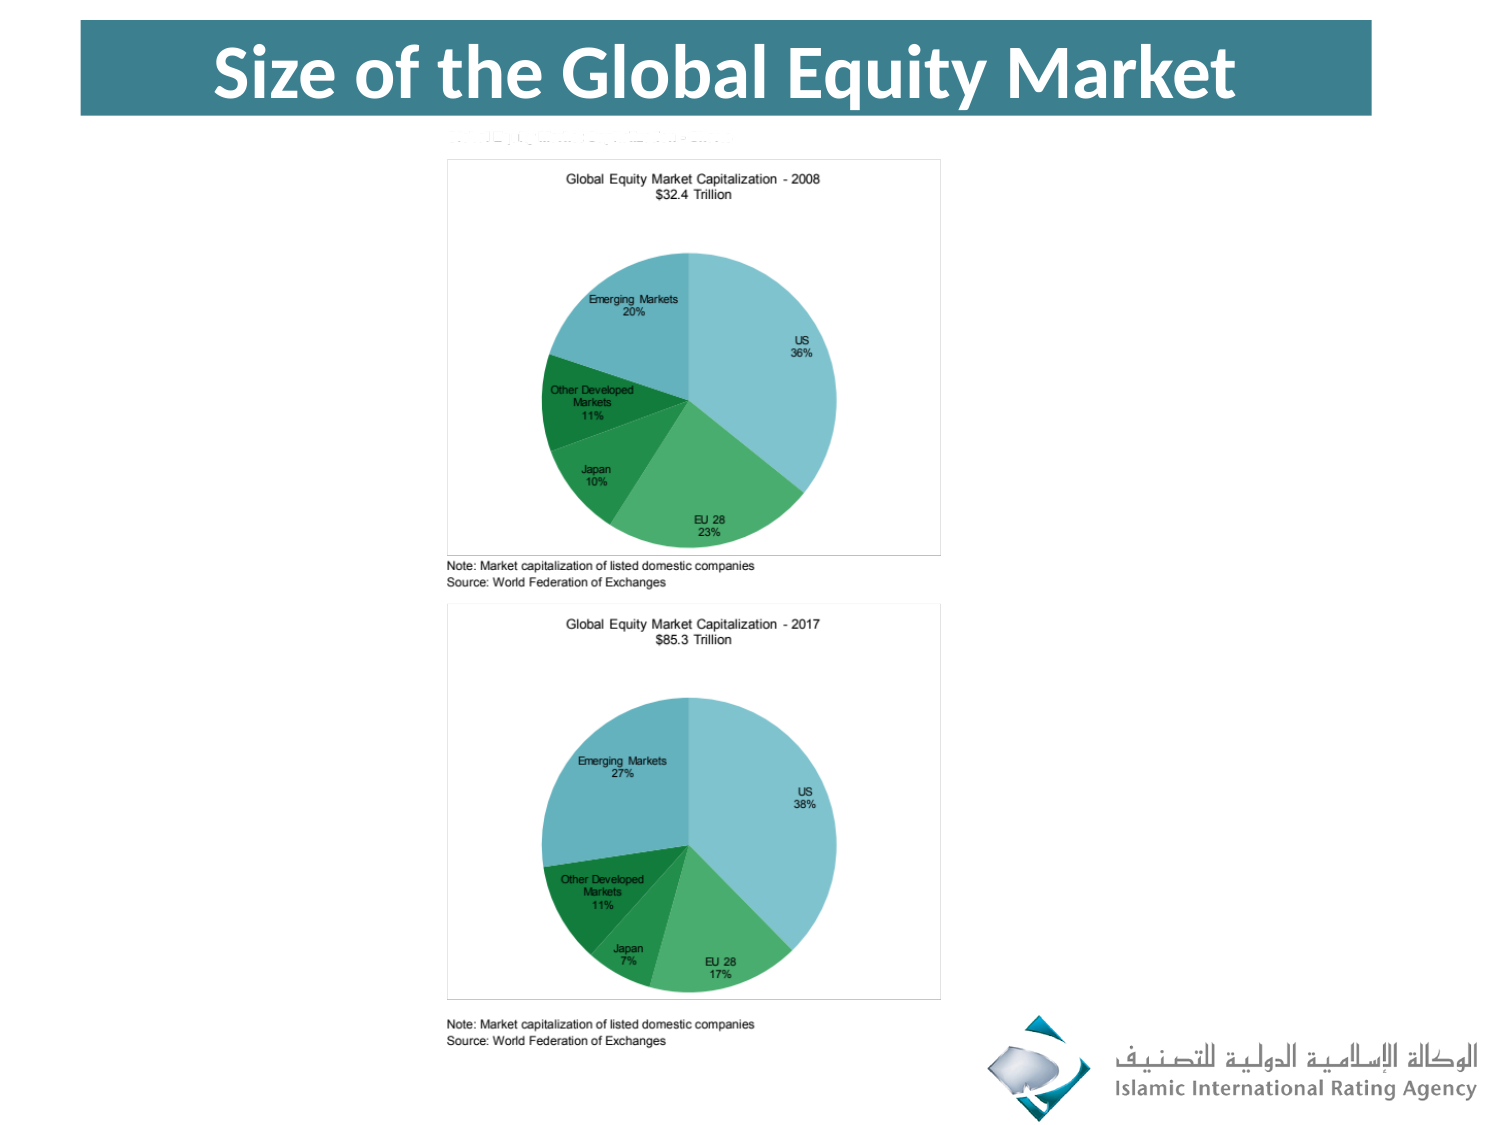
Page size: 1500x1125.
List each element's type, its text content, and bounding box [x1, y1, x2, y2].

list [20, 129, 1500, 1076]
text_box Size of the Global Equity Market [80, 20, 1372, 116]
picture [974, 1011, 1500, 1123]
